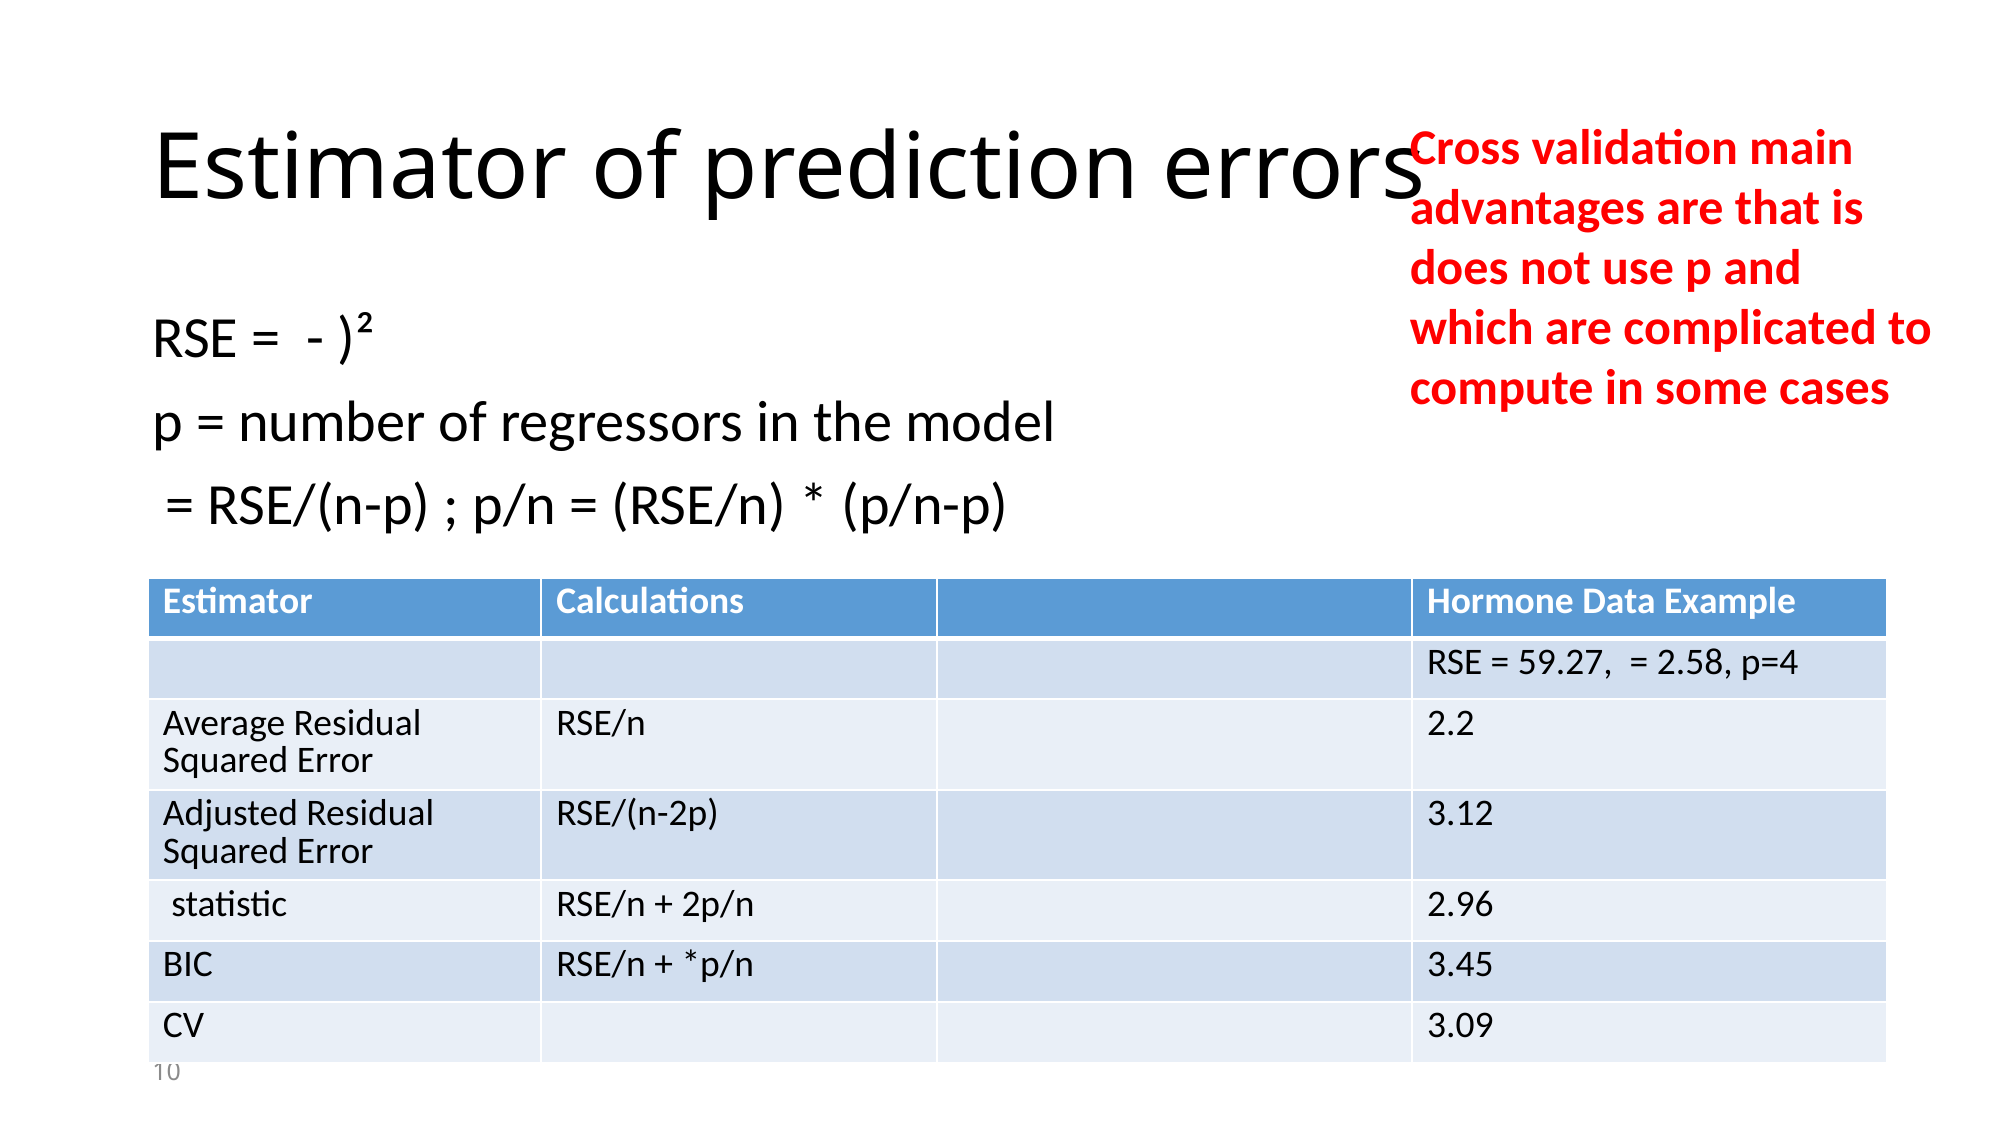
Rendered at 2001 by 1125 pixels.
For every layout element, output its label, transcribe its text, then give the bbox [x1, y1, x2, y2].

title Estimator of prediction errors [137, 59, 1863, 278]
slide_number 10 [137, 1042, 588, 1103]
